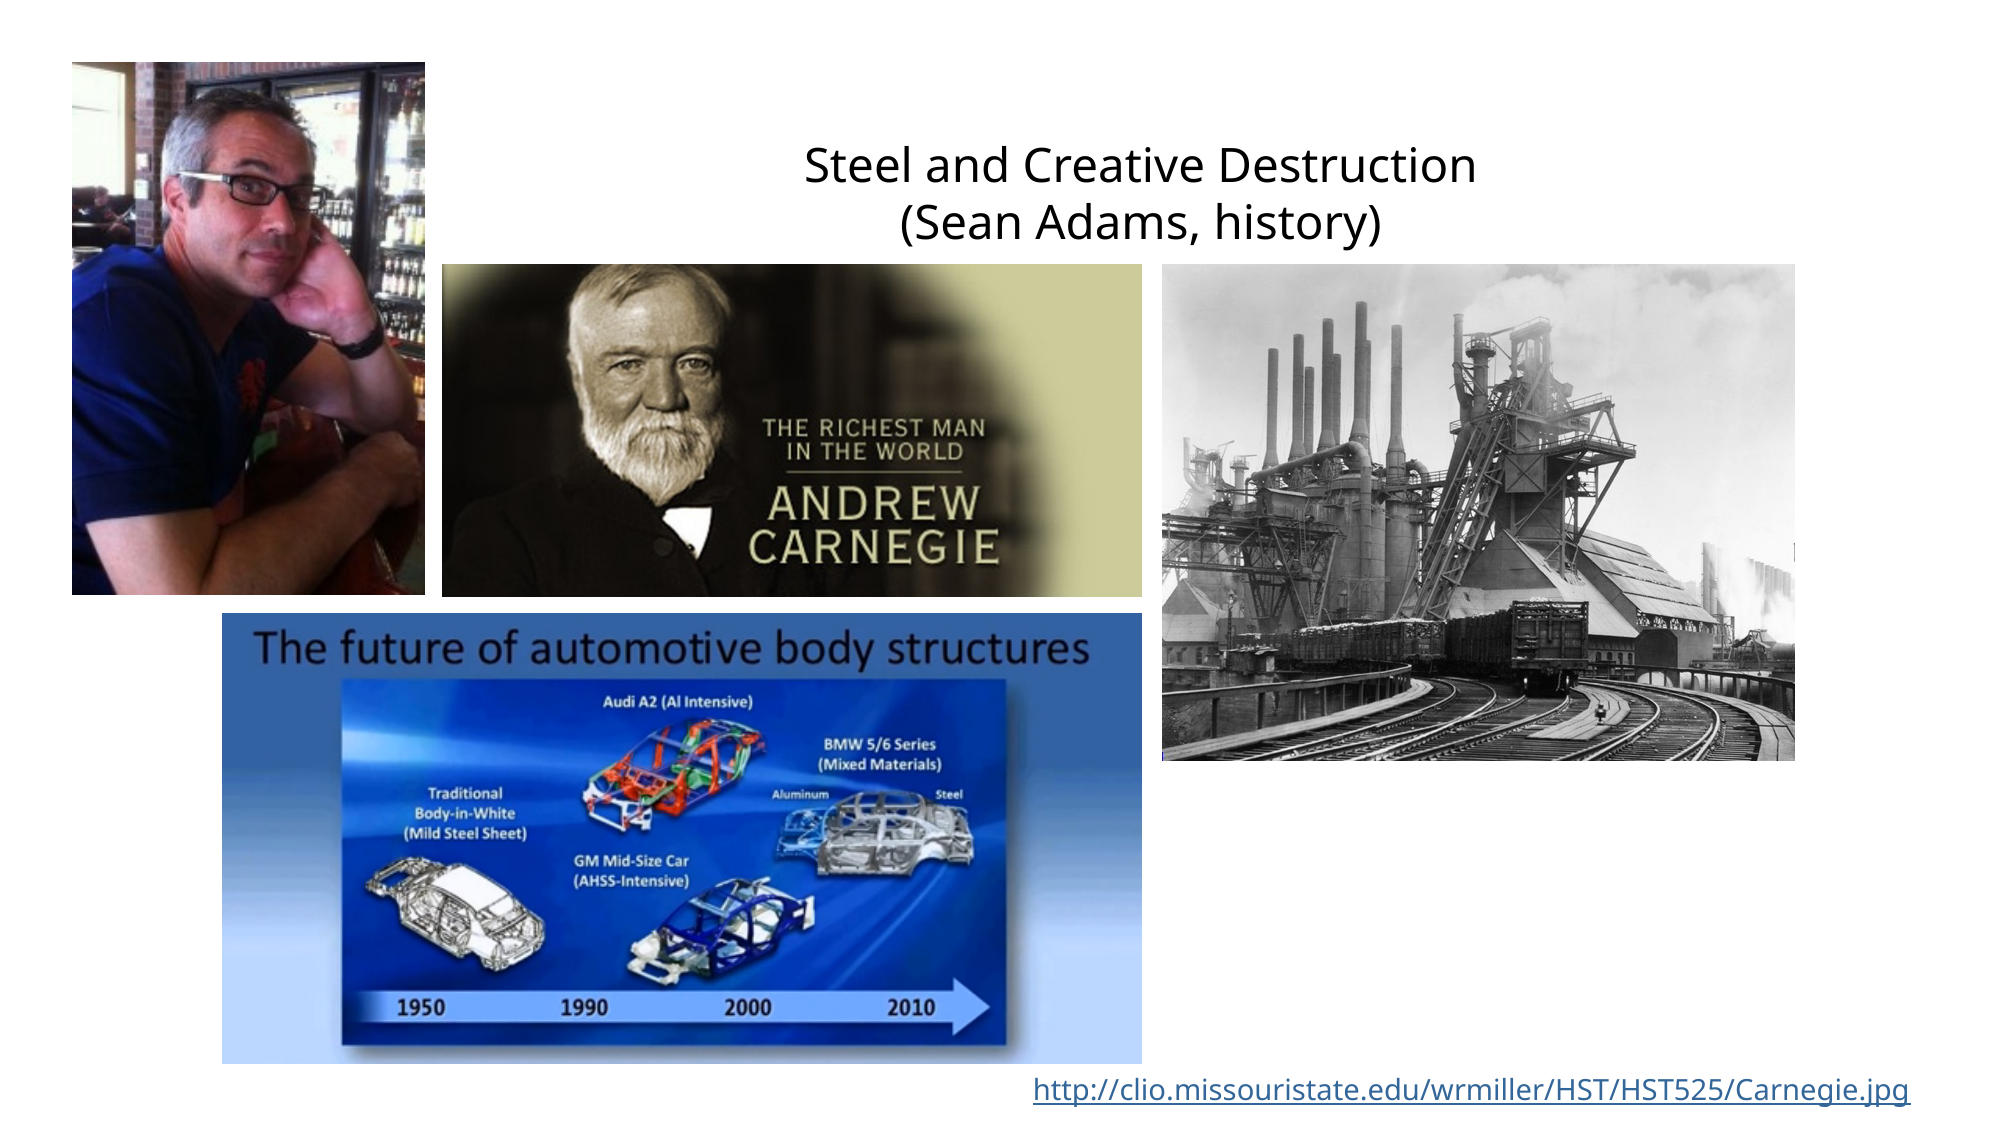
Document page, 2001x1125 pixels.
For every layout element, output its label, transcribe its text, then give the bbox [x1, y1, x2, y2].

picture [441, 264, 1142, 598]
picture [1162, 264, 1796, 762]
picture [72, 62, 425, 595]
text_box http://clio.missouristate.edu/wrmiller/HST/HST525/Carnegie.jpg [1018, 1063, 2000, 1125]
picture [222, 613, 1142, 1065]
title Steel and Creative Destruction (Sean Adams, history) [466, 125, 1817, 314]
